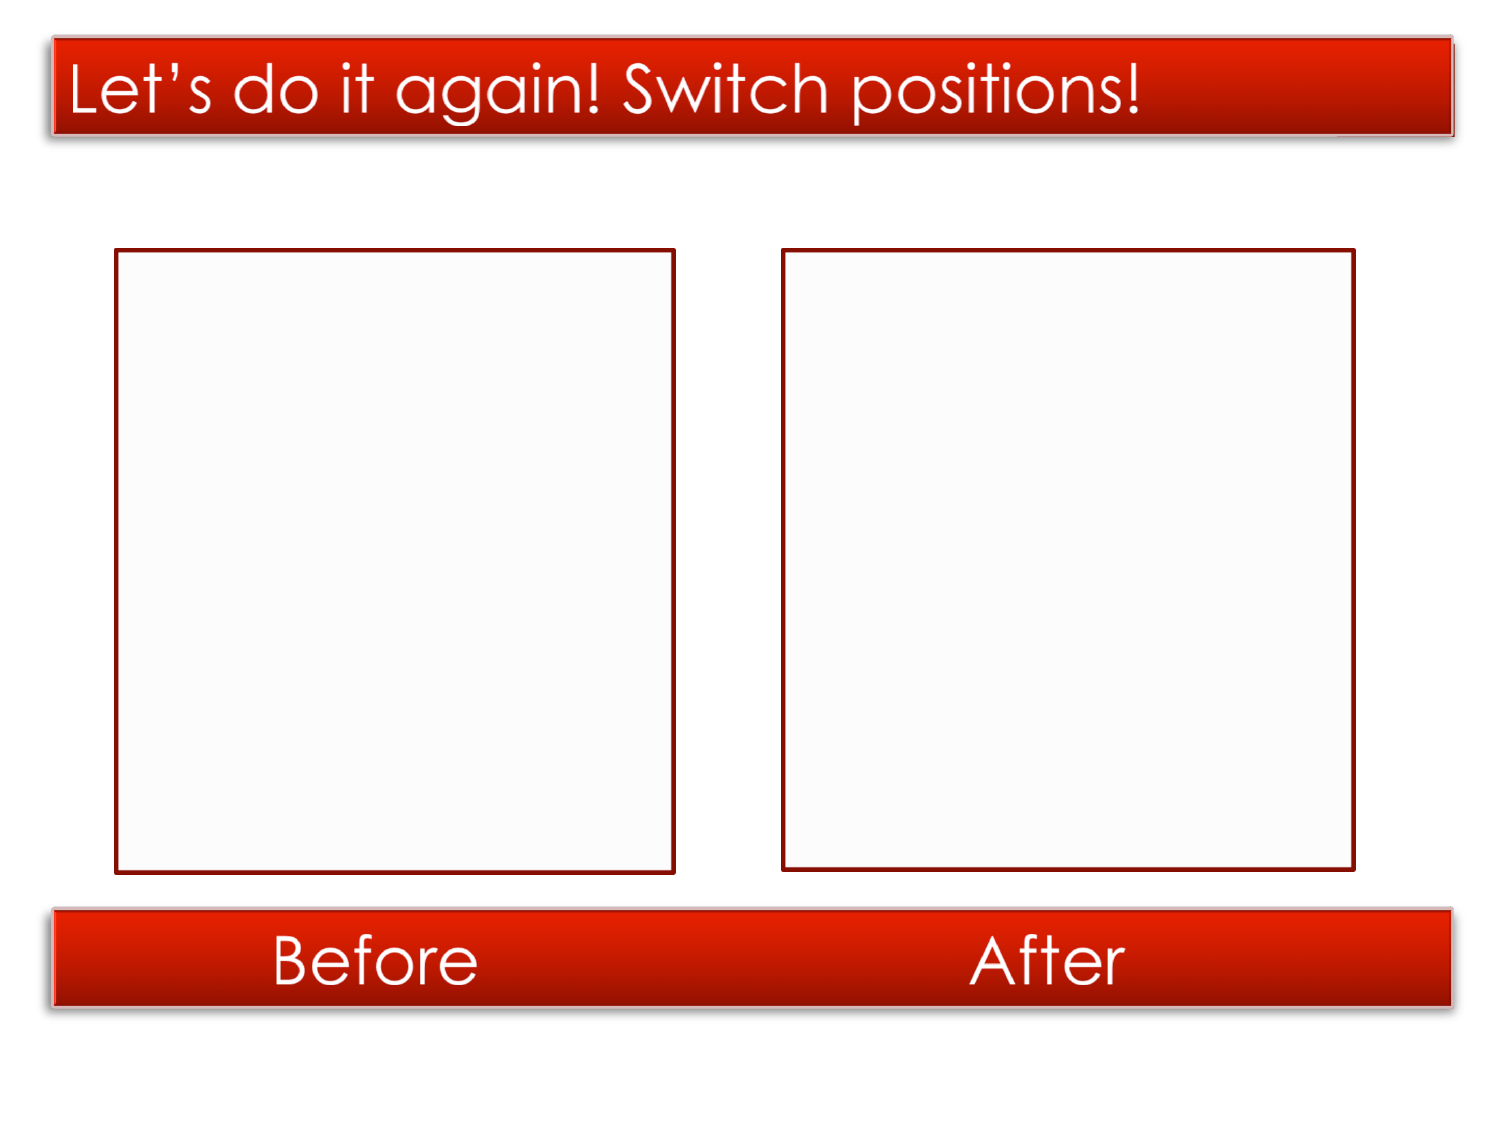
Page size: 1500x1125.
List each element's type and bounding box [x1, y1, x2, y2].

text_box [23, 19, 1477, 163]
text_box [779, 246, 1357, 873]
text_box [112, 246, 677, 876]
text_box [23, 891, 1477, 1035]
